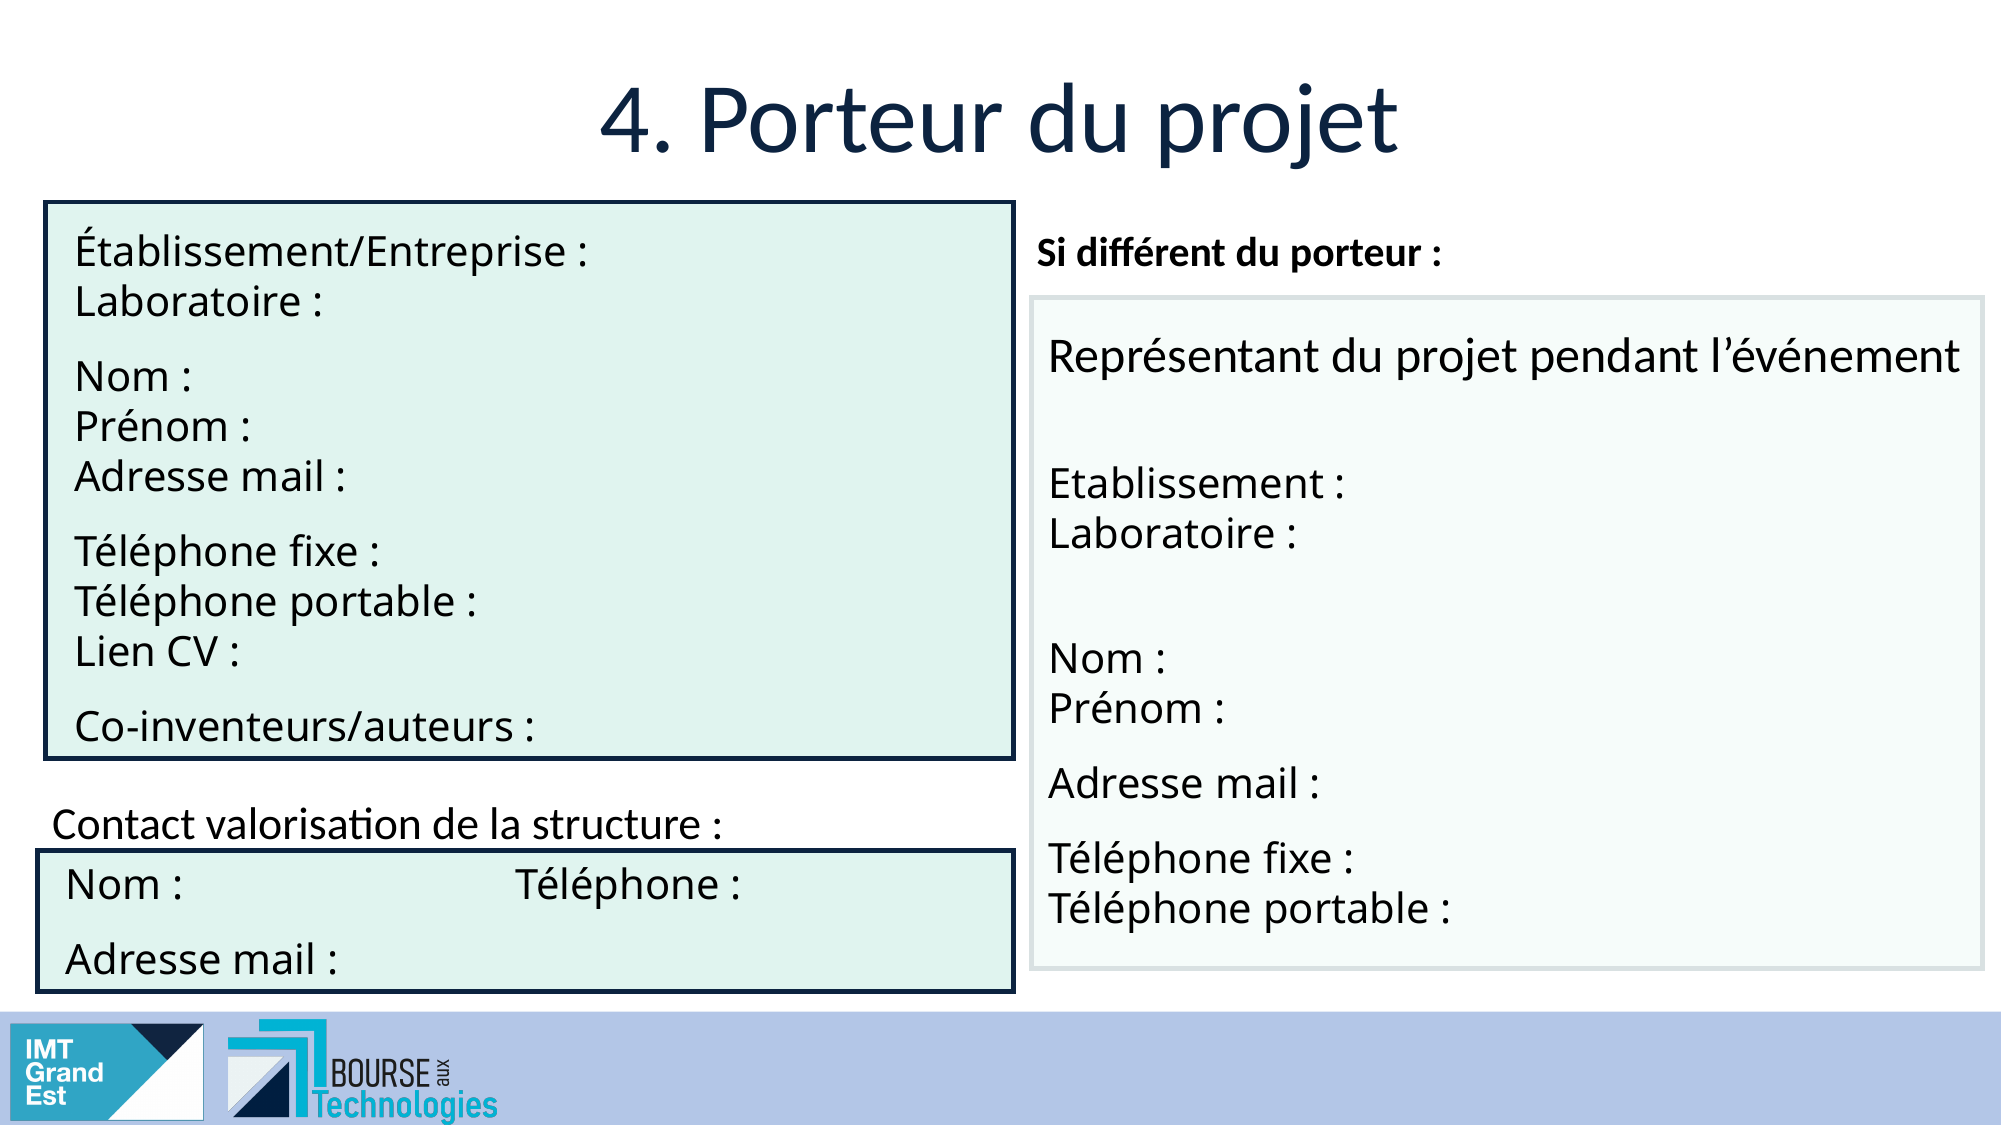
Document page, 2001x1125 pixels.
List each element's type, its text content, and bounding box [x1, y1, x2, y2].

text_box Nom : Téléphone : Adresse mail : [51, 850, 1000, 990]
text_box [45, 230, 59, 758]
title 4. Porteur du projet [0, 11, 2000, 230]
text_box Contact valorisation de la structure : [37, 758, 772, 856]
picture [0, 975, 497, 1125]
text_box Établissement/Entreprise : Laboratoire : Nom : Prénom : Adresse mail : Téléphone fixe : Téléphone portable : Lien CV : Co-inventeurs/auteurs : [59, 217, 1014, 758]
text_box Représentant du projet pendant l’événement Etablissement : Laboratoire : Nom : Prénom : Adresse mail : Téléphone fixe : Téléphone portable : [1033, 314, 2000, 940]
text_box Si différent du porteur : [1022, 217, 1927, 283]
text_box [36, 849, 1015, 993]
text_box [1030, 296, 1983, 970]
